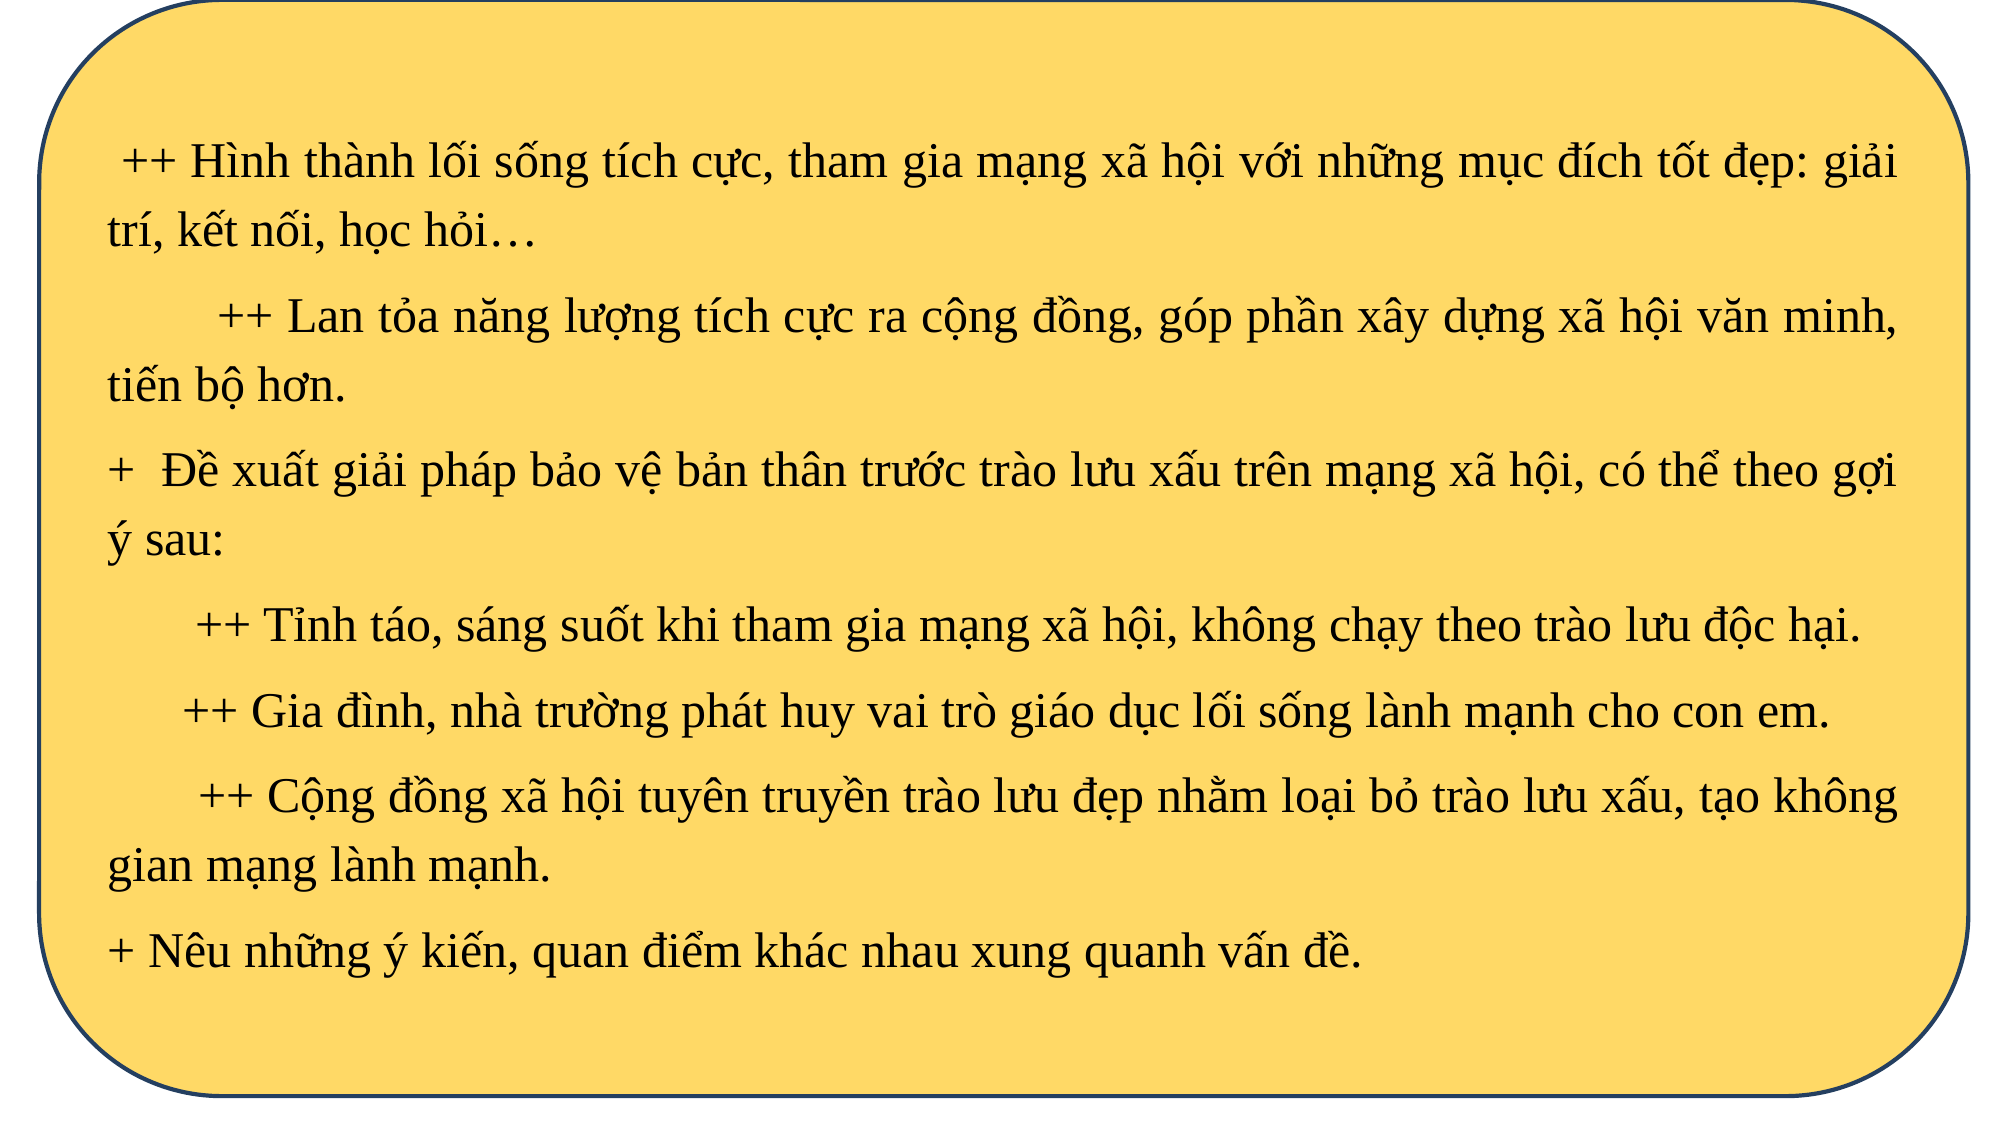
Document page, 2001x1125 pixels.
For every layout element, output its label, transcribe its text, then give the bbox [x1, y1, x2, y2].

text_box ++ Hình thành lối sống tích cực, tham gia mạng xã hội với những mục đích tốt đẹp: giải trí, kết nối, học hỏi… ++ Lan tỏa năng lượng tích cực ra cộng đồng, góp phần xây dựng xã hội văn minh, tiến bộ hơn. + Đề xuất giải pháp bảo vệ bản thân trước trào lưu xấu trên mạng xã hội, có thể theo gợi ý sau: ++ Tỉnh táo, sáng suốt khi tham gia mạng xã hội, không chạy theo trào lưu độc hại. ++ Gia đình, nhà trường phát huy vai trò giáo dục lối sống lành mạnh cho con em. ++ Cộng đồng xã hội tuyên truyền trào lưu đẹp nhằm loại bỏ trào lưu xấu, tạo không gian mạng lành mạnh. + Nêu những ý kiến, quan điểm khác nhau xung quanh vấn đề. [39, 0, 1969, 1097]
